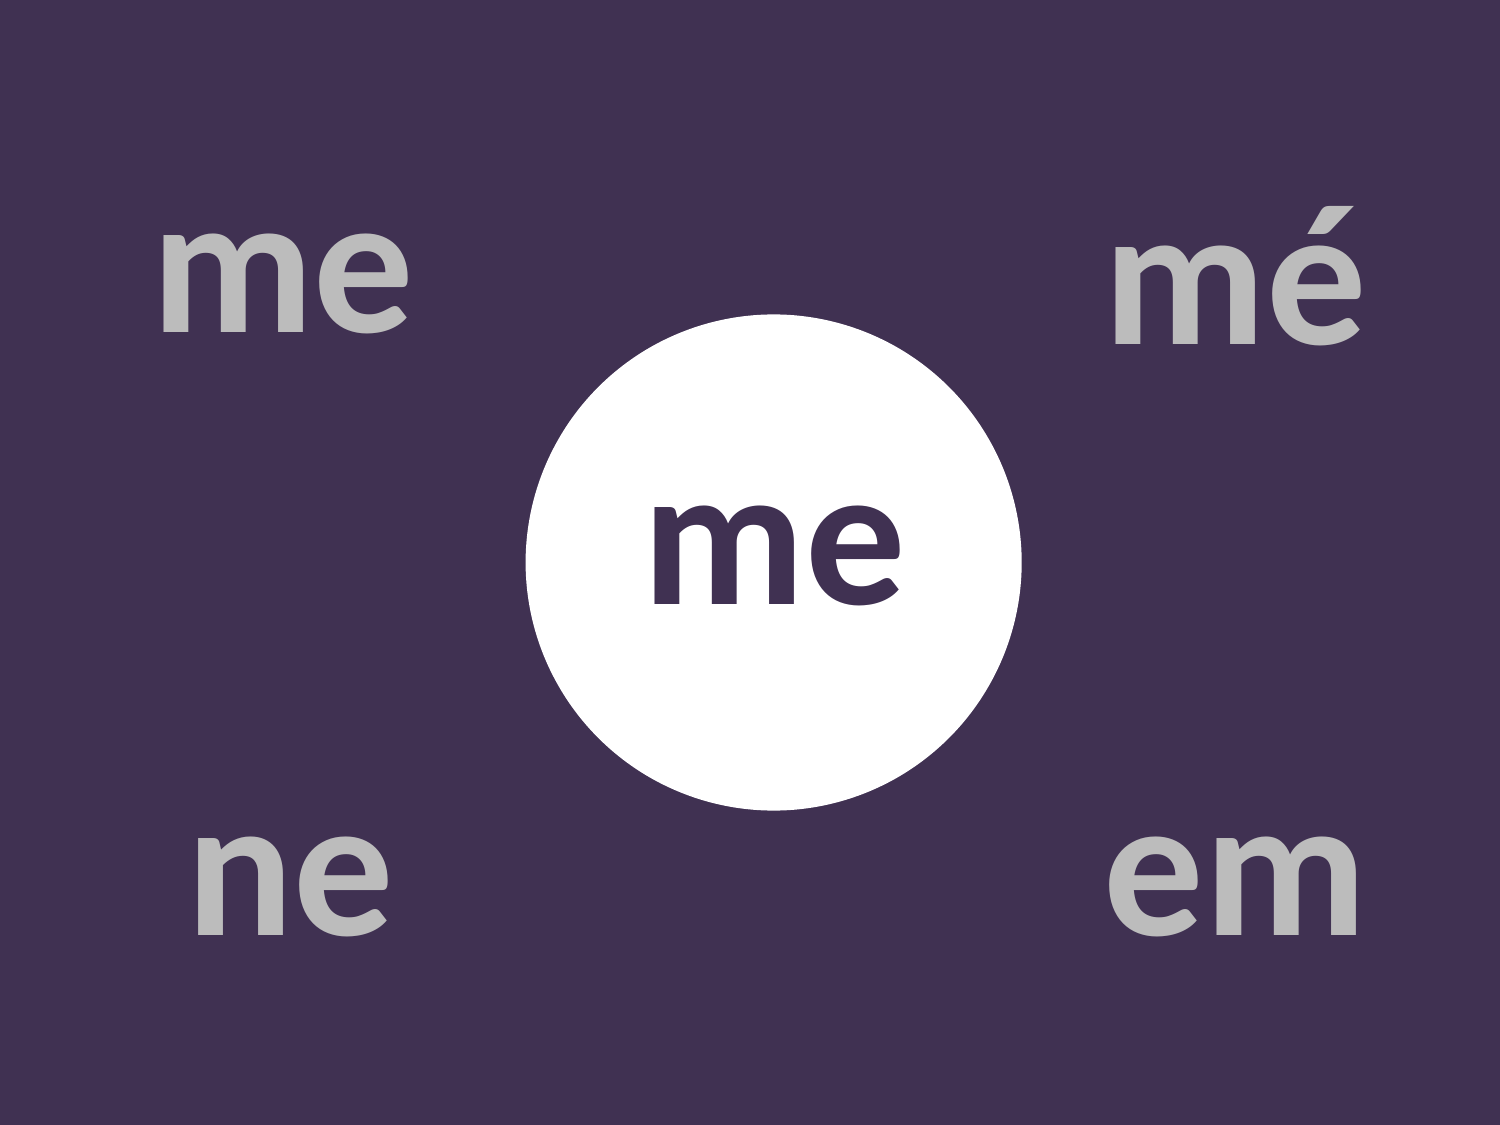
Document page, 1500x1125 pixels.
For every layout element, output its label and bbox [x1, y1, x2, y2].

text_box [110, 147, 433, 446]
text_box [0, 0, 1500, 1125]
